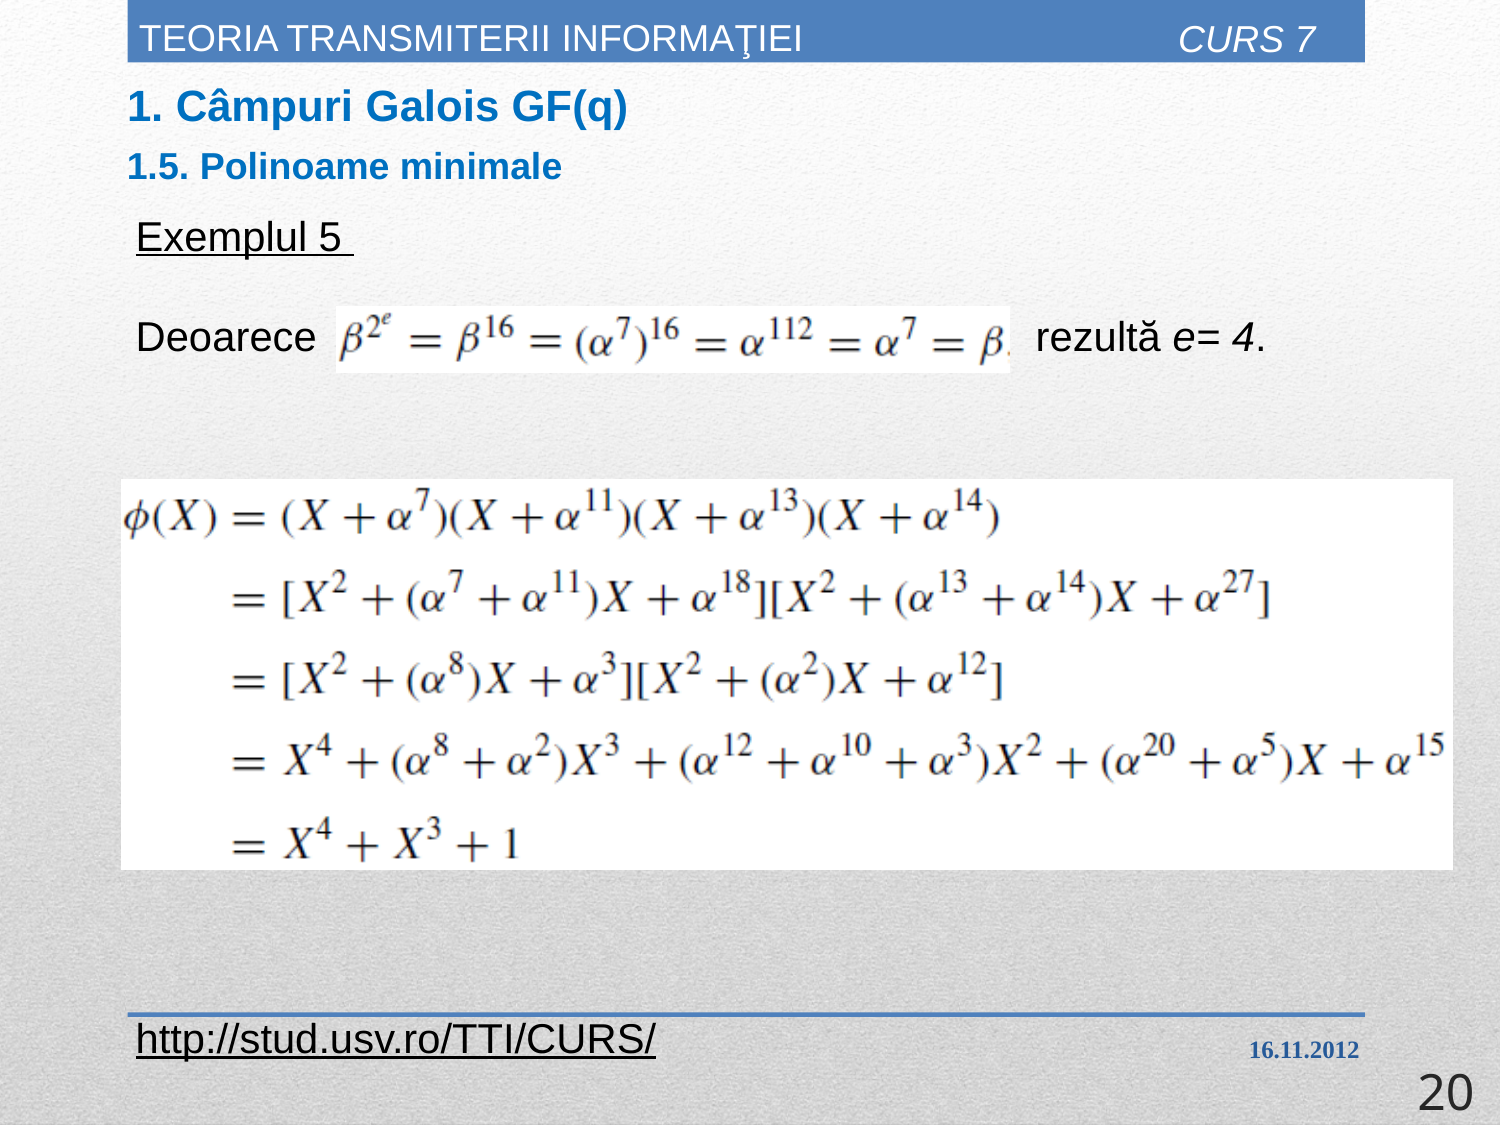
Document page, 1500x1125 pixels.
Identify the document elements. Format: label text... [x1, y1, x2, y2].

text_box CURS 7 [1163, 7, 1365, 66]
text_box Exemplul 5 Deoarece rezultă e= 4. [120, 202, 1365, 368]
title TEORIA TRANSMITERII INFORMAŢIEI [123, 3, 845, 66]
slide_number 20 [1364, 1064, 1490, 1125]
picture [120, 478, 1454, 871]
text_box 1.5. Polinoame minimale [112, 134, 1187, 195]
text_box 1. Câmpuri Galois GF(q) [112, 66, 1447, 138]
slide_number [1025, 1018, 1375, 1079]
picture [335, 305, 1011, 374]
text_box http://stud.usv.ro/TTI/CURS/ [120, 1004, 984, 1070]
